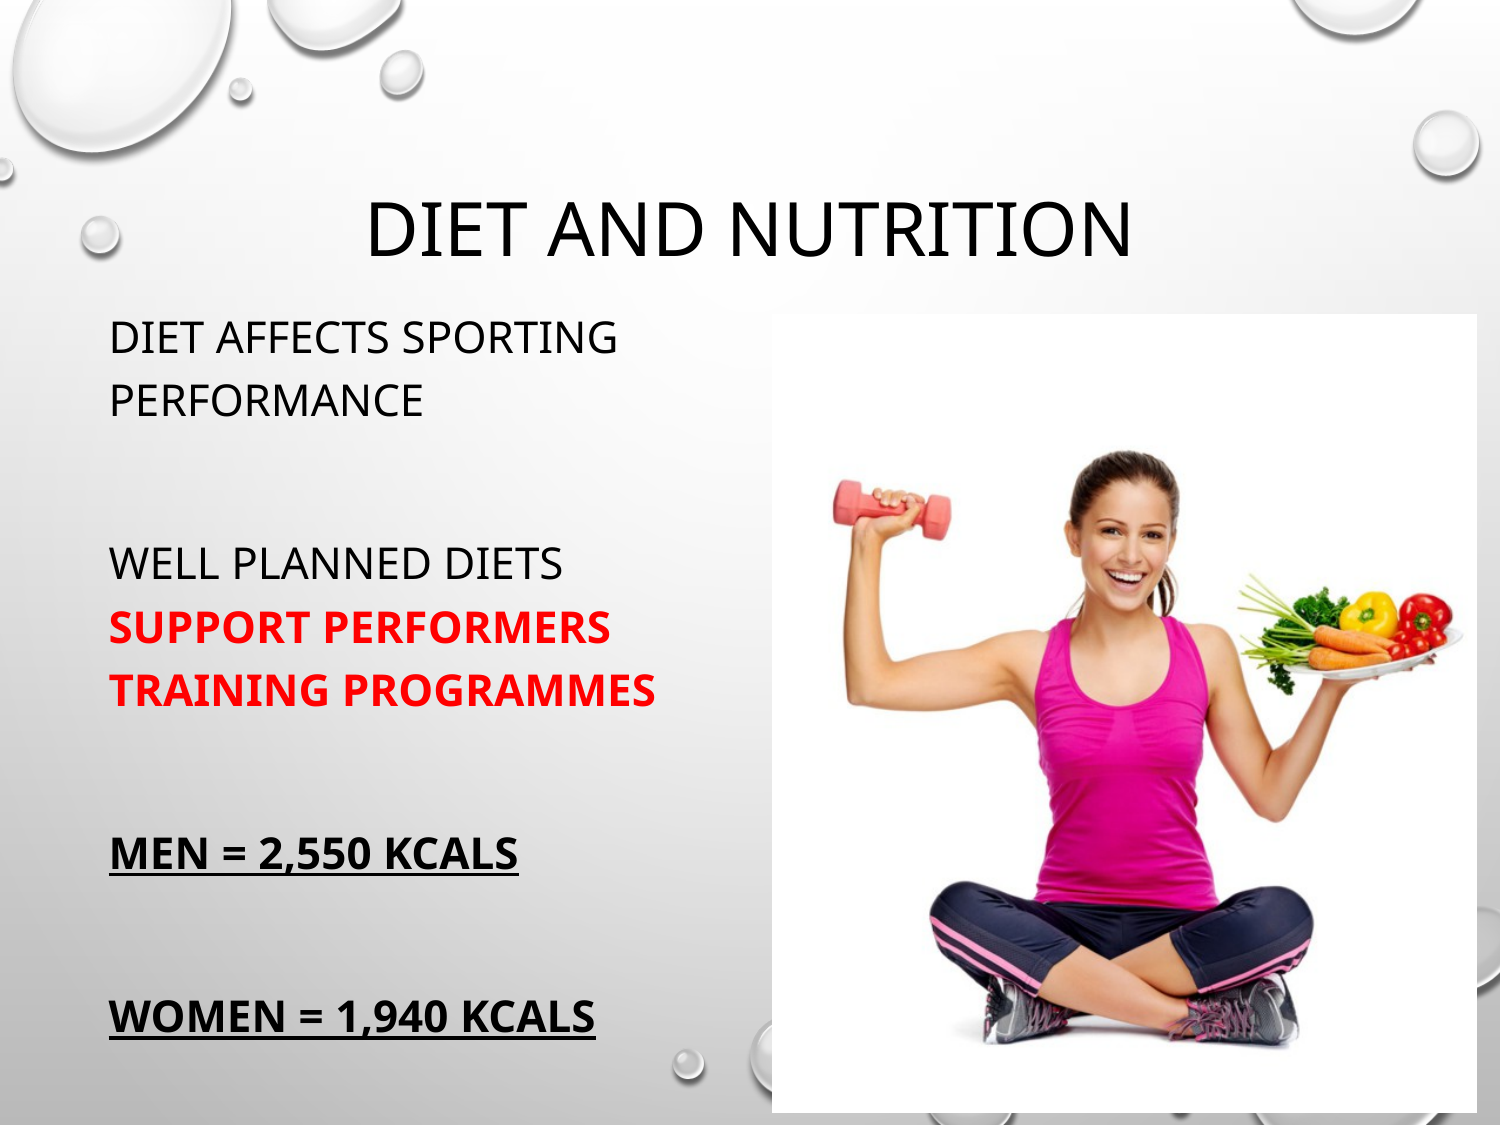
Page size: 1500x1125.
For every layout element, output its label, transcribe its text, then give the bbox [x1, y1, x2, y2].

list Diet affects sporting performance Well planned diets support performers training programmes Men = 2,550 Kcals Women = 1,940 Kcals [75, 291, 750, 1050]
title Diet and Nutrition [112, 101, 1388, 364]
picture [0, 0, 1500, 1125]
